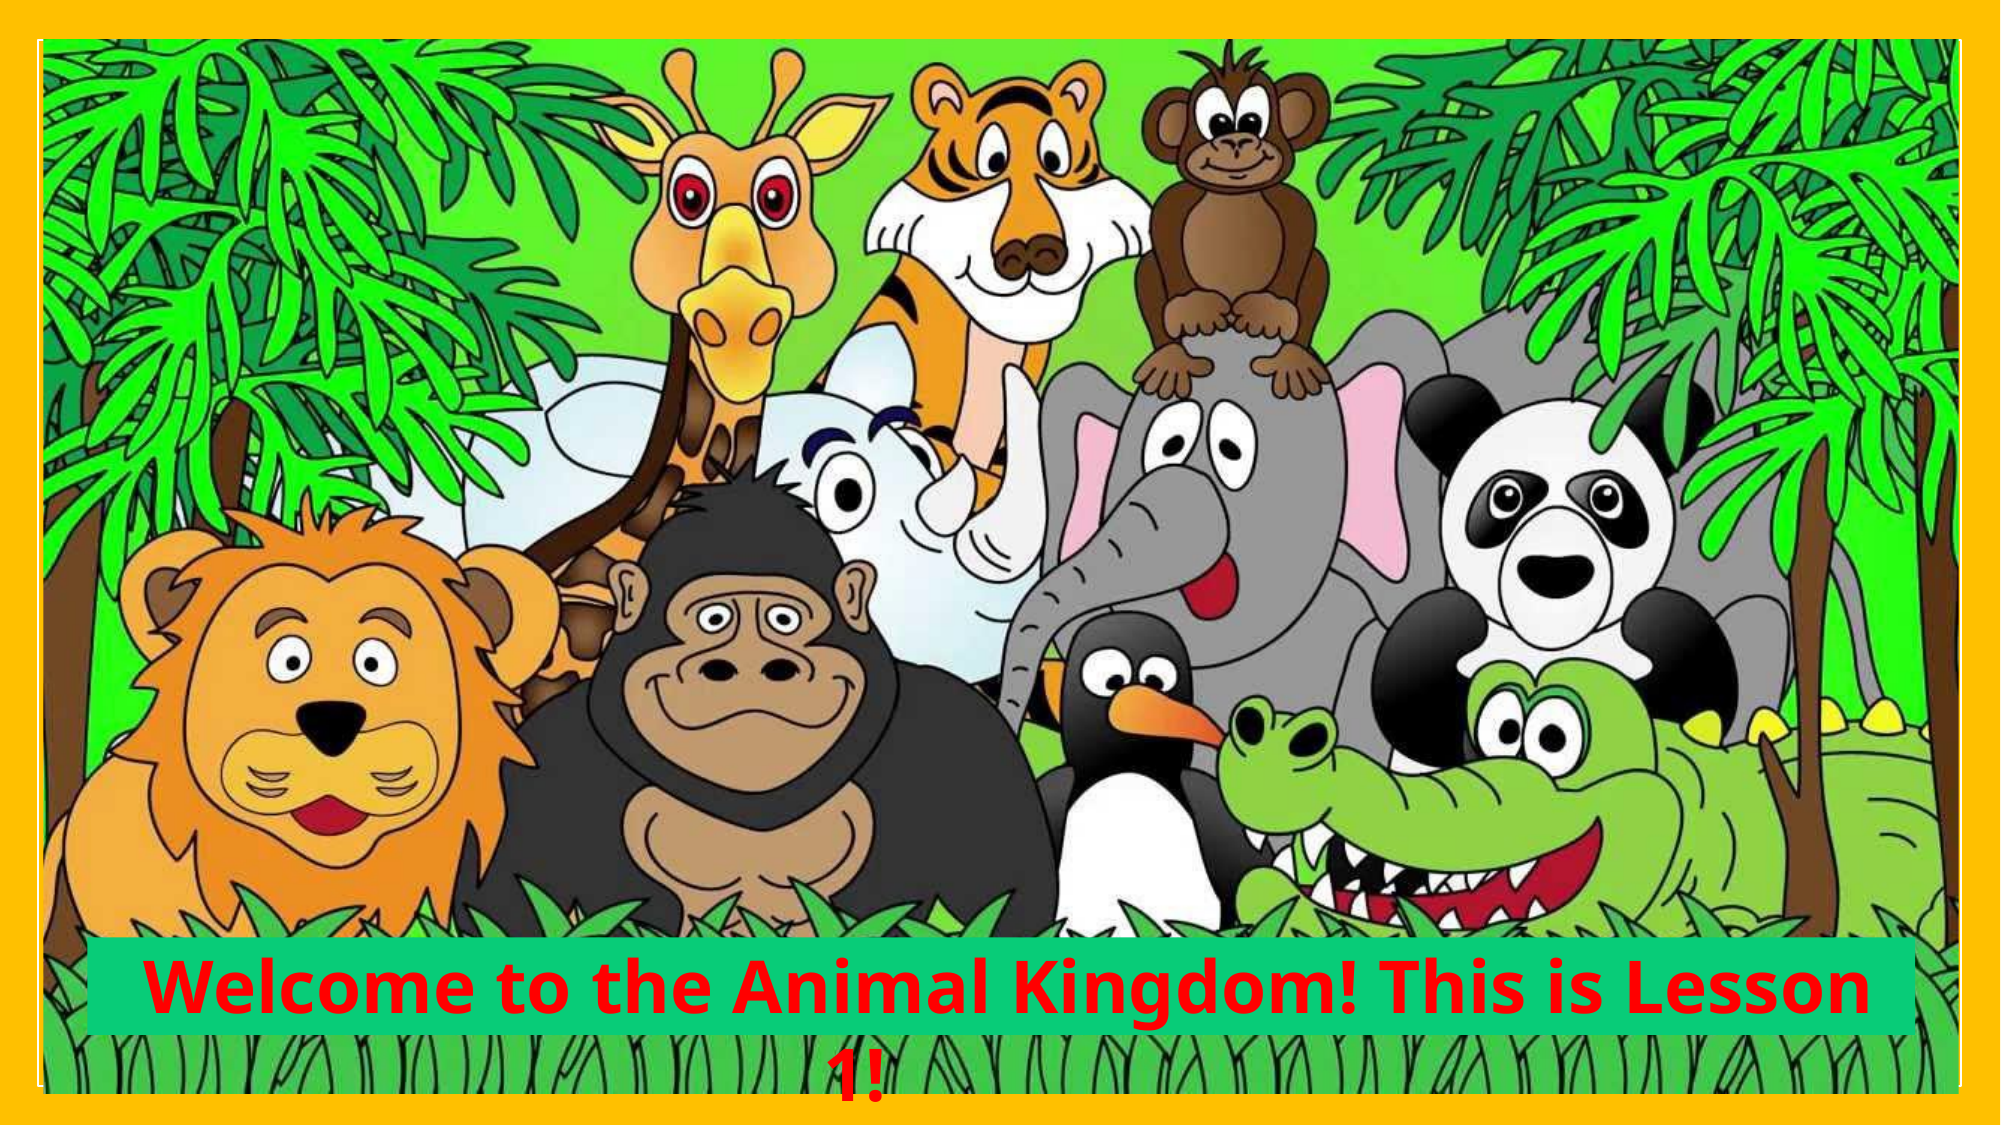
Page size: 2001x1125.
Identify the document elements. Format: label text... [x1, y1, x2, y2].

text_box [87, 937, 1916, 1035]
text_box Welcome to the Animal Kingdom! This is Lesson 1! [142, 939, 1916, 1117]
text_box [37, 39, 43, 1087]
text_box [43, 39, 1959, 1094]
